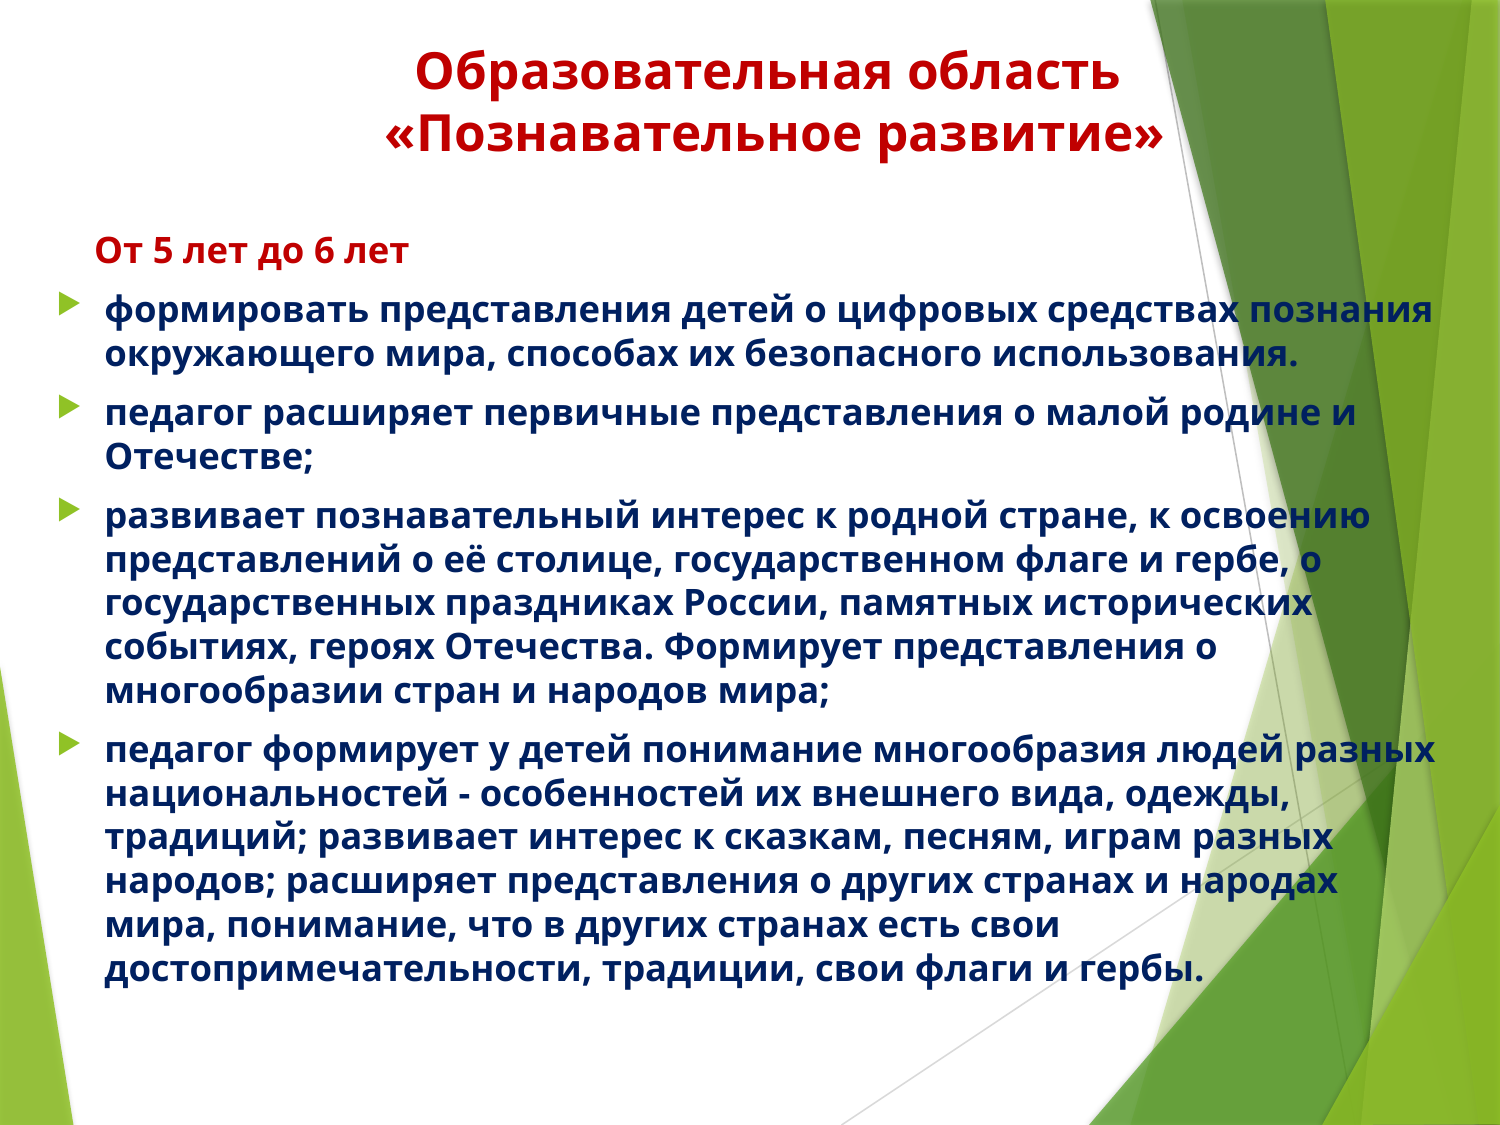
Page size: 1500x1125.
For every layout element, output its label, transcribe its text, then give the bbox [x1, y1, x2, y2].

list От 5 лет до 6 лет формировать представления детей о цифровых средствах познания окружающего мира, способах их безопасного использования. педагог расширяет первичные представления о малой родине и Отечестве; развивает познавательный интерес к родной стране, к освоению представлений о её столице, государственном флаге и гербе, о государственных праздниках России, памятных исторических событиях, героях Отечества. Формирует представления о многообразии стран и народов мира; педагог формирует у детей понимание многообразия людей разных национальностей - особенностей их внешнего вида, одежды, традиций; развивает интерес к сказкам, песням, играм разных народов; расширяет представления о других странах и народах мира, понимание, что в других странах есть свои достопримечательности, традиции, свои флаги и гербы. [41, 219, 1459, 1047]
title Образовательная область «Познавательное развитие» [100, 31, 1451, 171]
